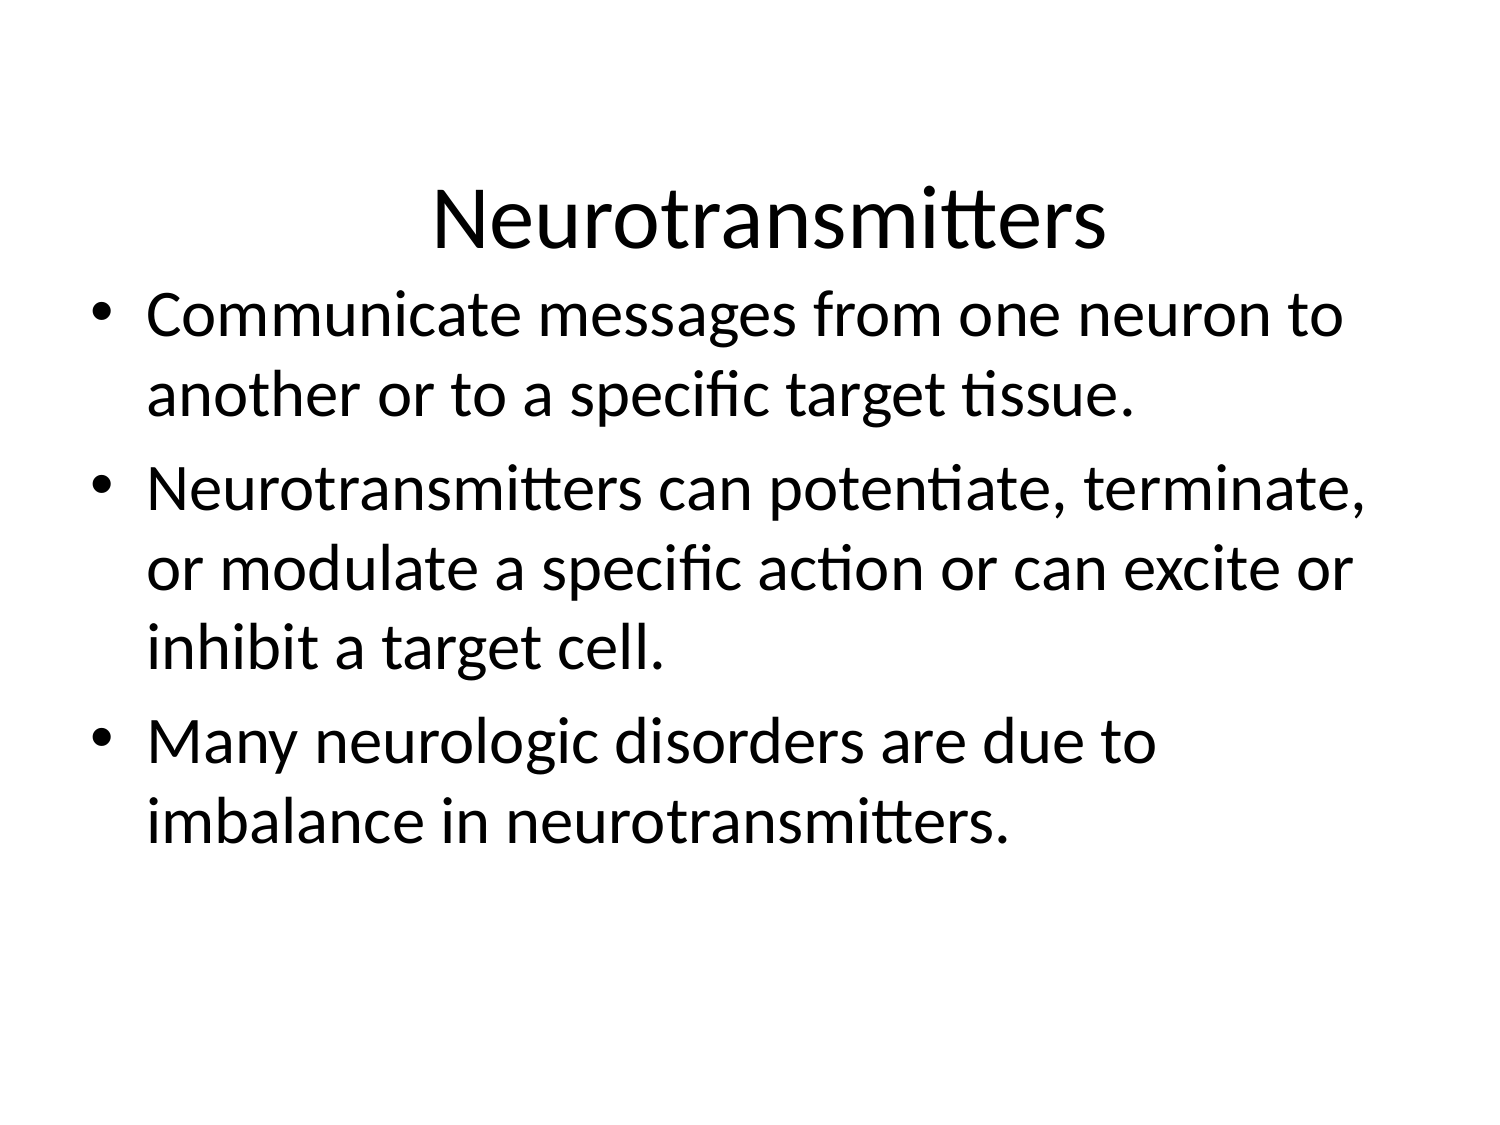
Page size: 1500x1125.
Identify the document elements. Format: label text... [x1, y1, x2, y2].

title Neurotransmitters [70, 149, 1469, 275]
list Communicate messages from one neuron to another or to a specific target tissue. Neurotransmitters can potentiate, terminate, or modulate a specific action or can excite or inhibit a target cell. Many neurologic disorders are due to imbalance in neurotransmitters. [75, 262, 1425, 1005]
